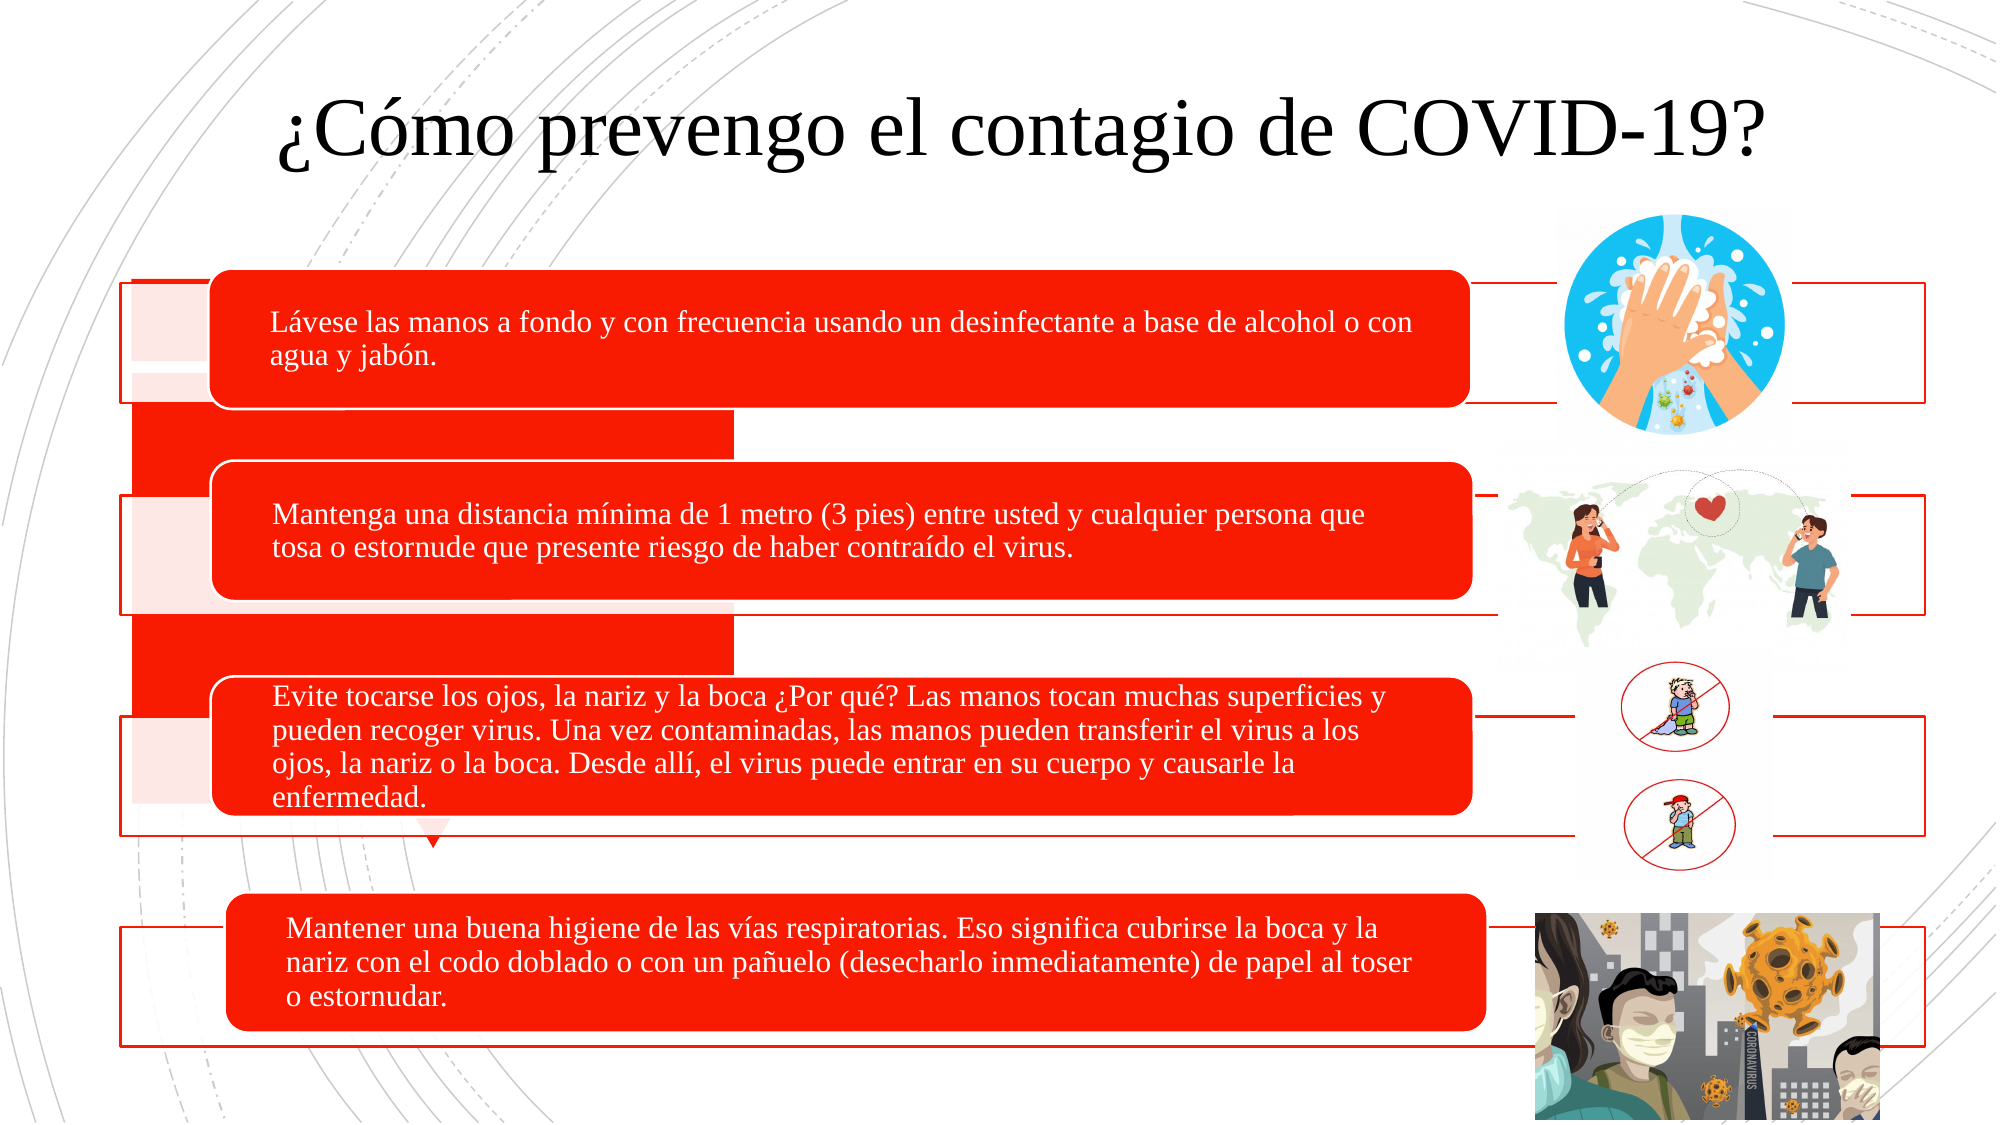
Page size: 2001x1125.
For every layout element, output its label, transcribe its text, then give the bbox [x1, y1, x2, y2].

picture [1497, 206, 1851, 882]
text_box ¿Cómo prevengo el contagio de COVID-19? [261, 64, 1784, 180]
picture [1535, 913, 1880, 1121]
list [120, 242, 1926, 1085]
